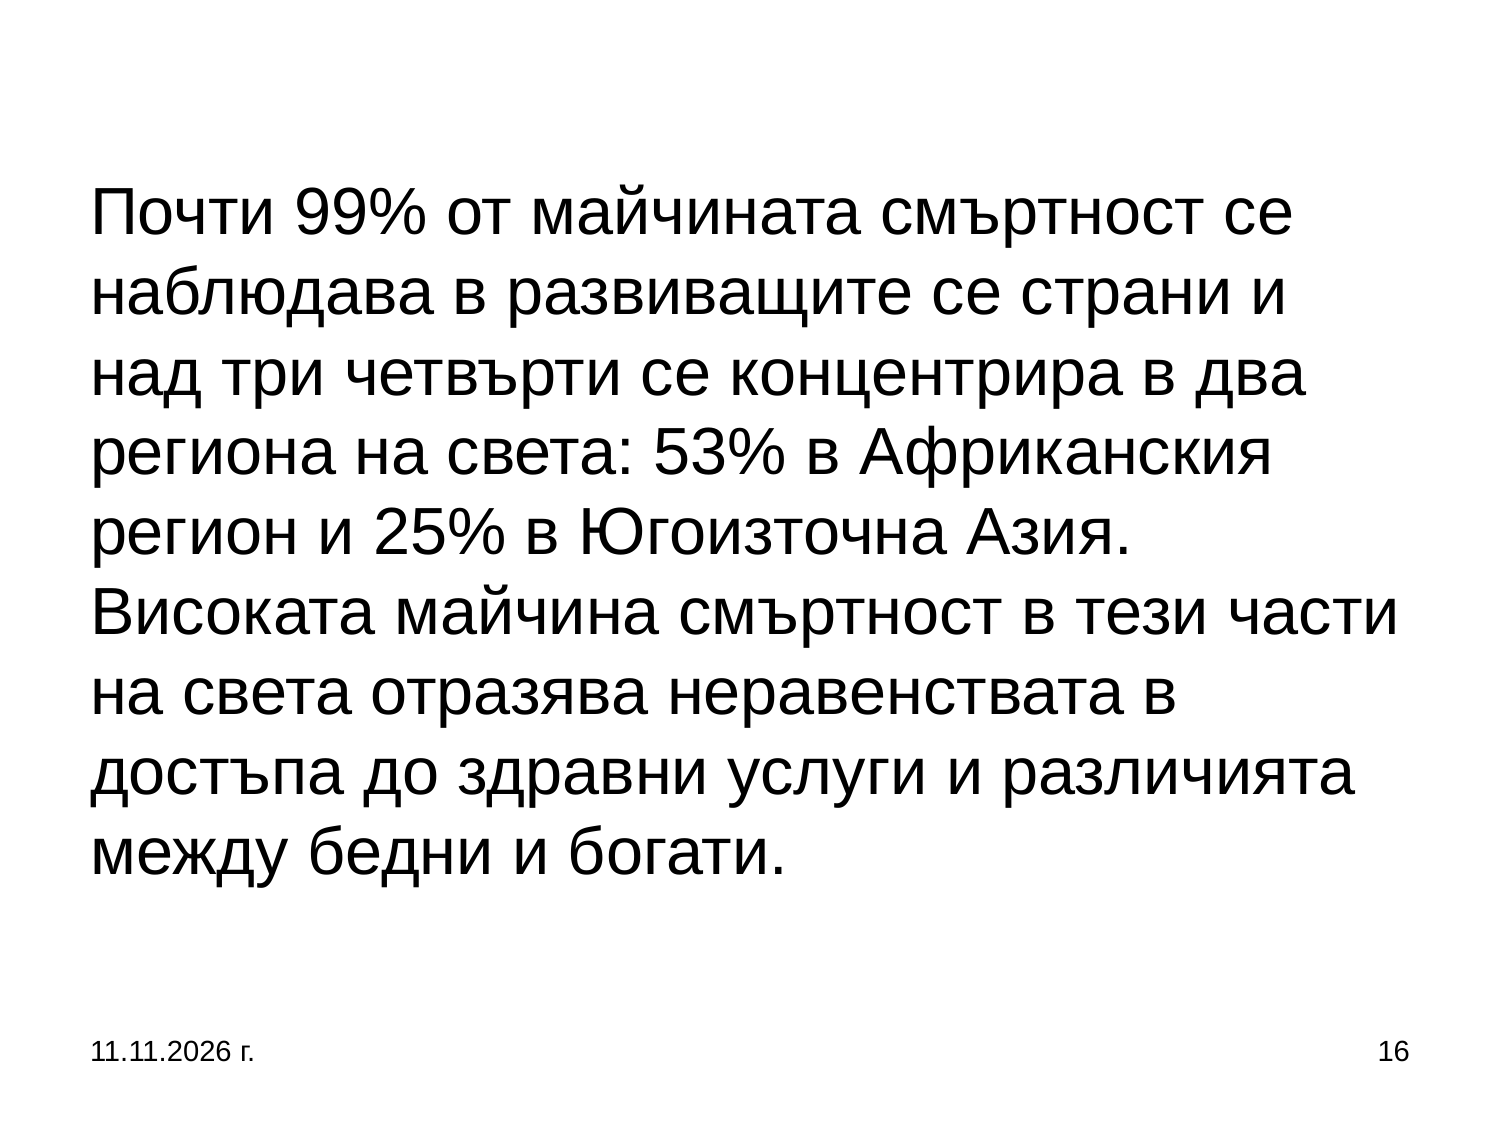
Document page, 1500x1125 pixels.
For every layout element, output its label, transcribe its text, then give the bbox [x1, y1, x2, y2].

slide_number 16 [1074, 1024, 1425, 1103]
title Почти 99% от майчината смъртност се наблюдава в развиващите се страни и над три четвърти се концентрира в два региона на света: 53% в Африканския регион и 25% в Югоизточна Азия. Високата майчина смъртност в тези части на света отразява неравенствата в достъпа до здравни услуги и различията между бедни и богати. [75, 45, 1425, 1012]
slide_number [75, 1024, 425, 1103]
